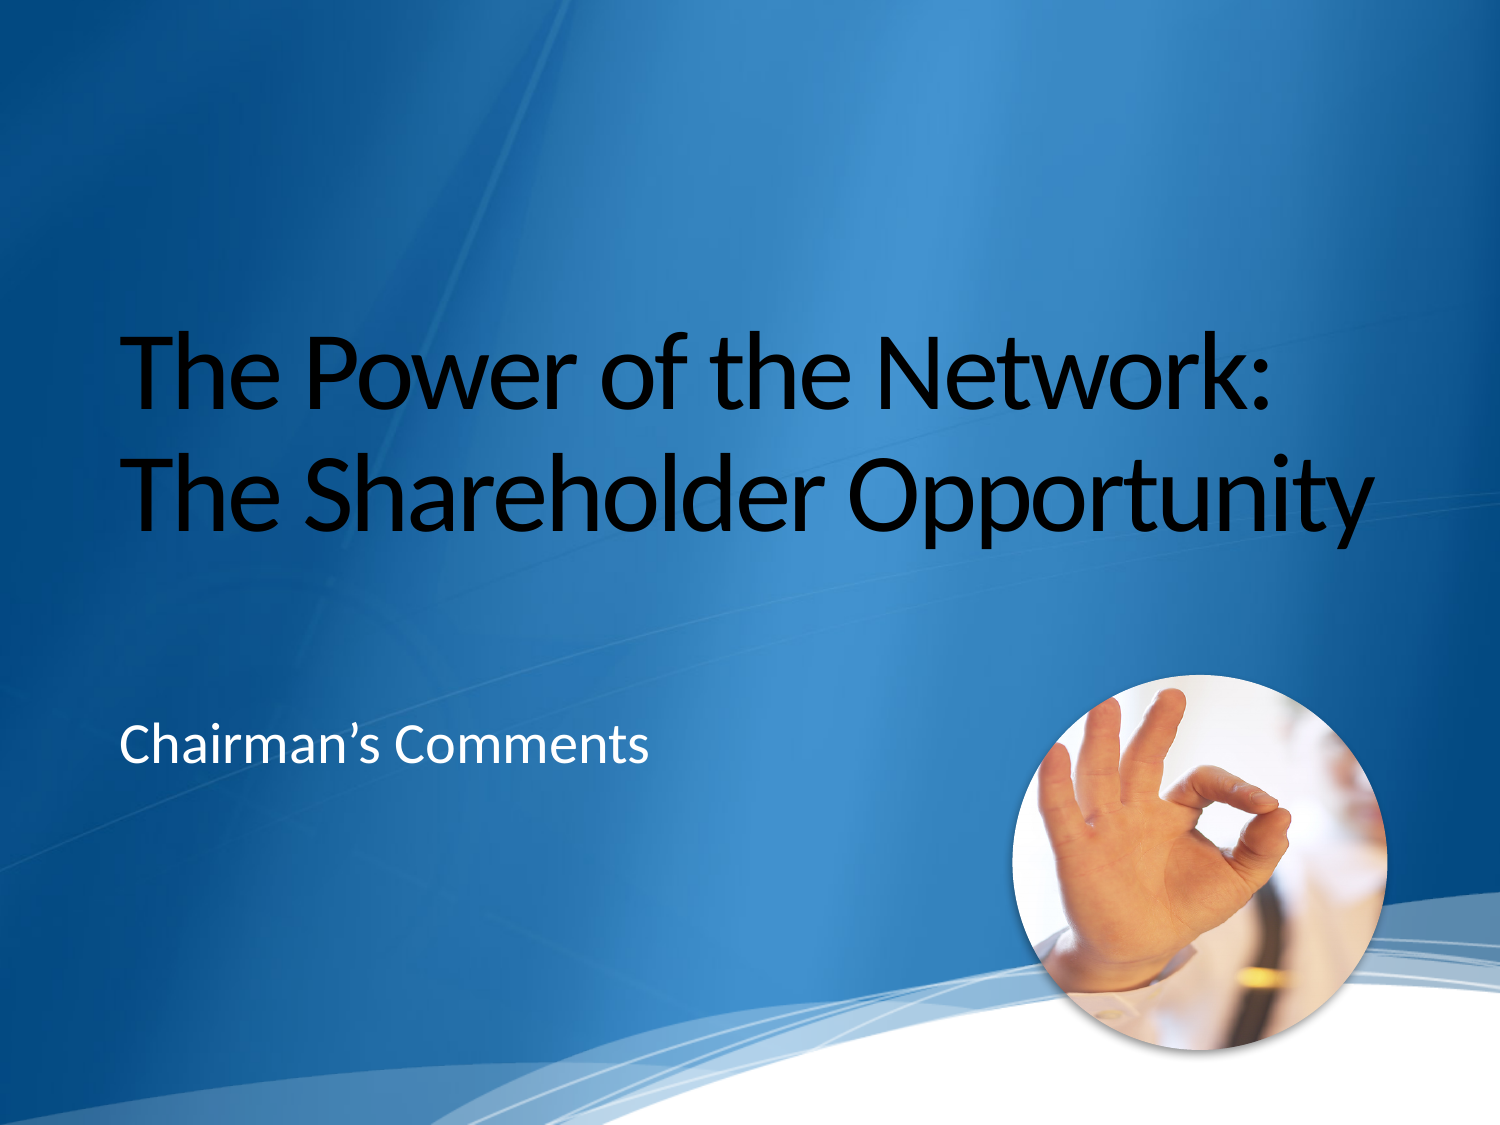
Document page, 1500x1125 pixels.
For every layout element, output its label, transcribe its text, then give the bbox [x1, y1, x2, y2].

text_box [1012, 674, 1388, 1050]
subtitle Chairman’s Comments [119, 712, 813, 789]
picture [0, 0, 1500, 1125]
title The Power of the Network: The Shareholder Opportunity [119, 312, 1380, 563]
